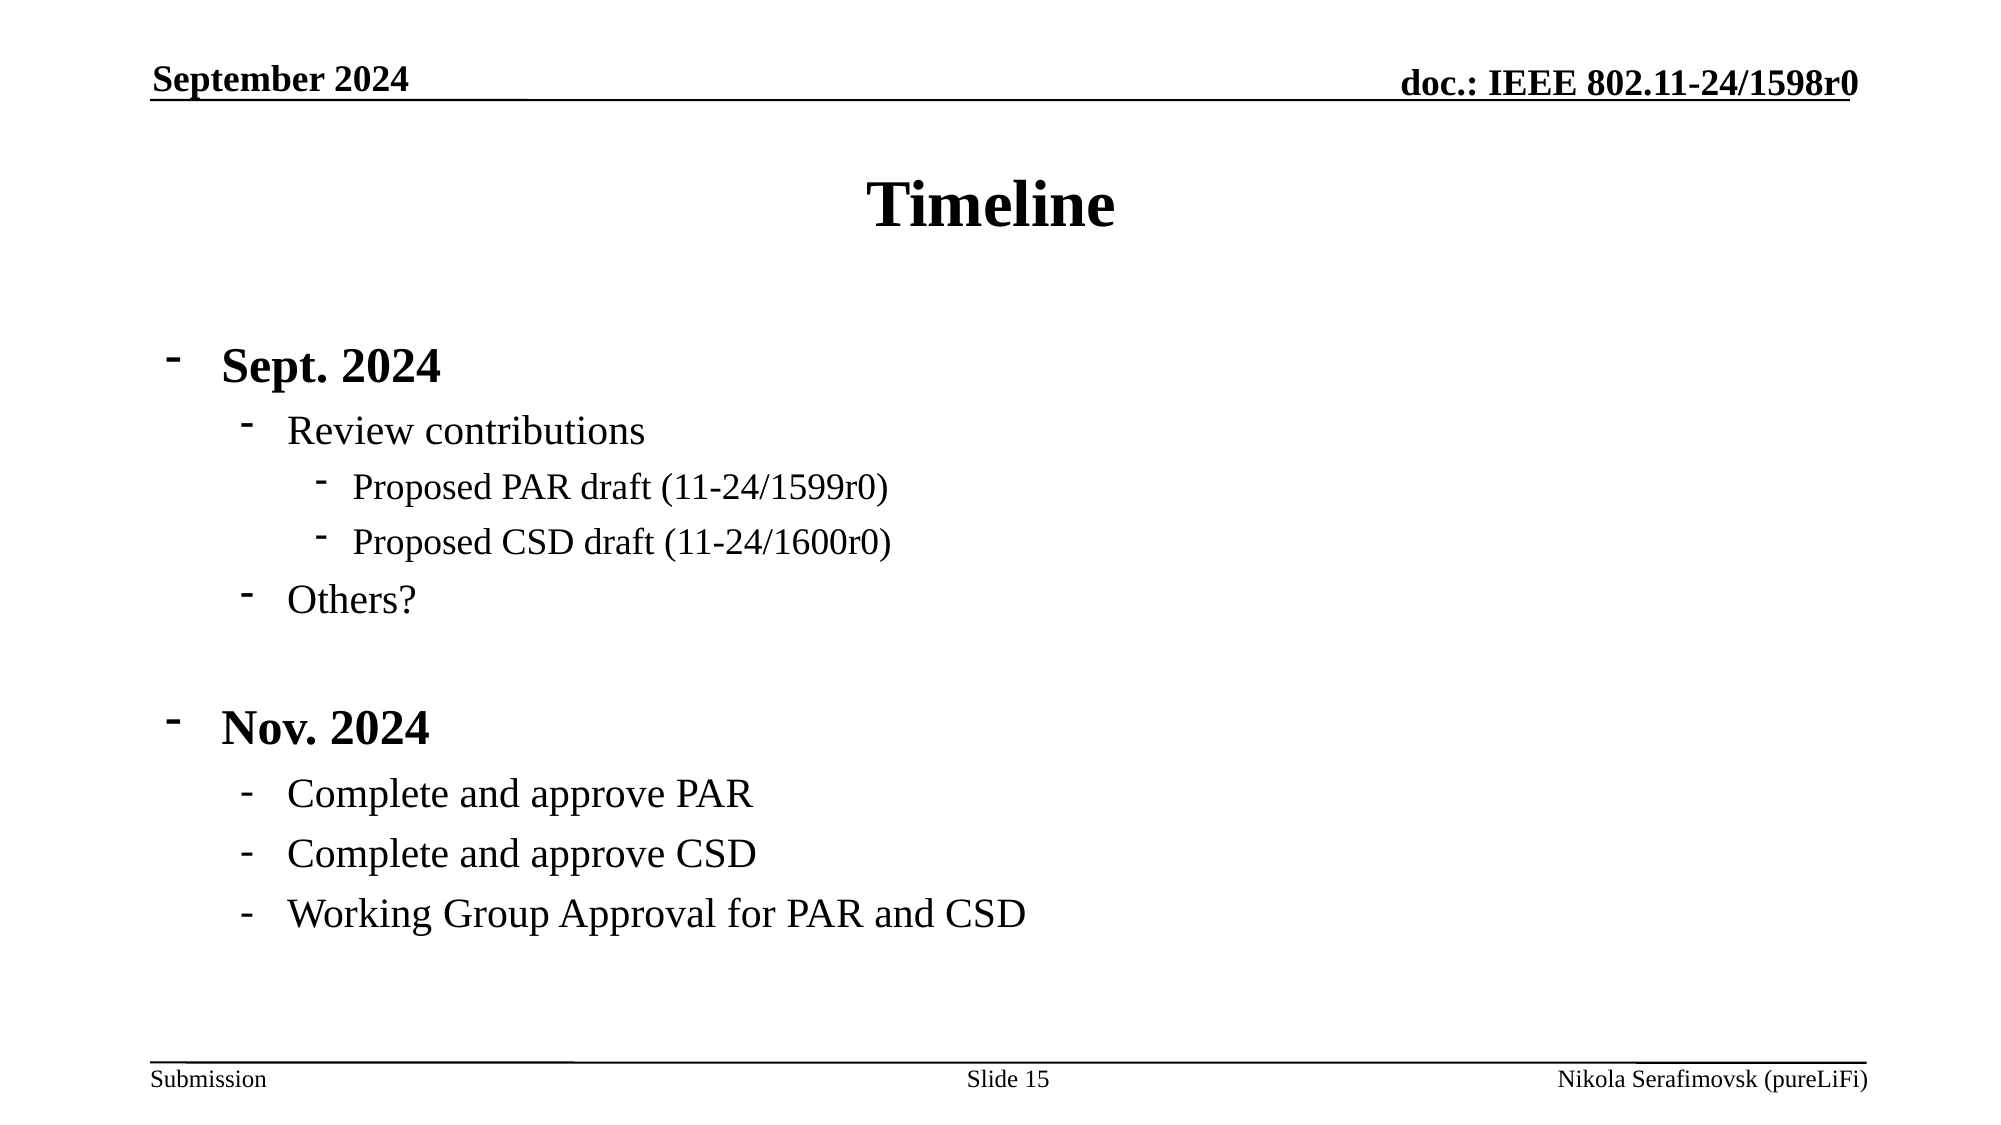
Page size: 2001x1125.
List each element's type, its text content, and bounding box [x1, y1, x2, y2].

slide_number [152, 54, 563, 100]
slide_number Slide 15 [950, 1061, 1067, 1123]
title Timeline [149, 112, 1850, 288]
footer Nikola Serafimovsk (pureLiFi) [1171, 1061, 1869, 1093]
list Sept. 2024 Review contributions Proposed PAR draft (11-24/1599r0) Proposed CSD draft (11-24/1600r0) Others? Nov. 2024 Complete and approve PAR Complete and approve CSD Working Group Approval for PAR and CSD [149, 324, 1850, 1000]
